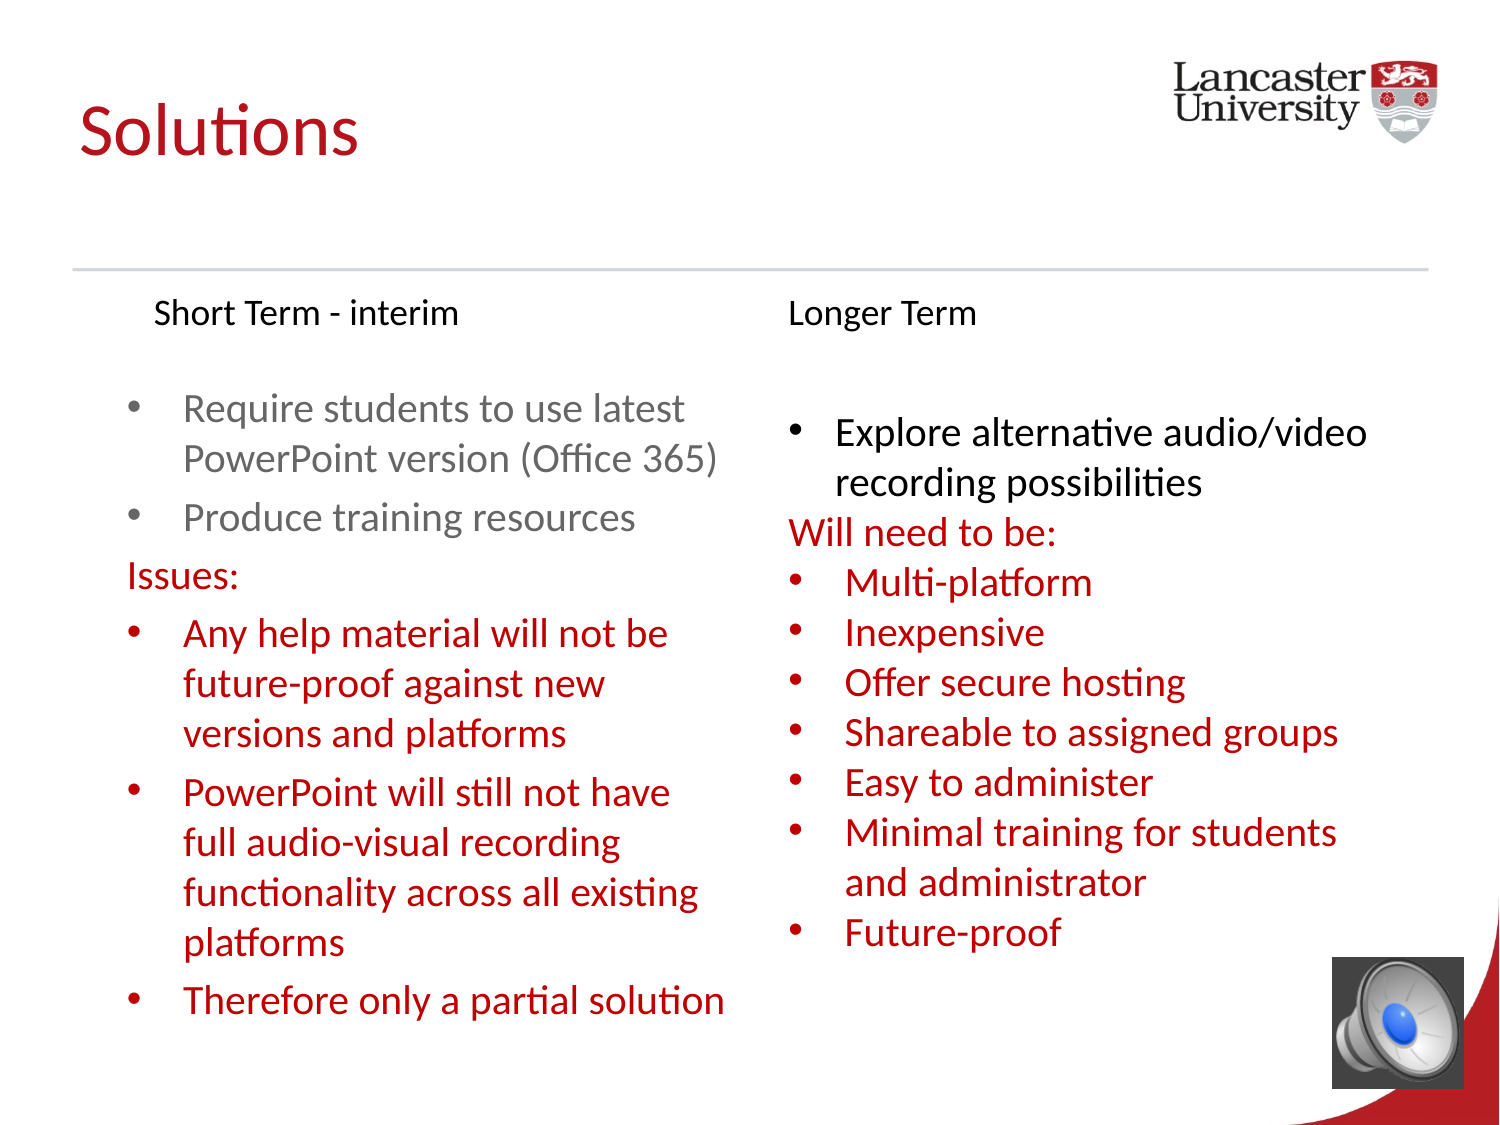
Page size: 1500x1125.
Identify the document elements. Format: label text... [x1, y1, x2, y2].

picture [0, 0, 1499, 1125]
text_box Short Term - interim [138, 280, 730, 341]
text_box Longer Term [773, 280, 1332, 341]
text_box Explore alternative audio/video recording possibilities Will need to be: Multi-platform Inexpensive Offer secure hosting Shareable to assigned groups Easy to administer Minimal training for students and administrator Future-proof [773, 397, 1388, 1063]
list Require students to use latest PowerPoint version (Office 365) Produce training resources Issues: Any help material will not be future-proof against new versions and platforms PowerPoint will still not have full audio-visual recording functionality across all existing platforms Therefore only a partial solution [112, 373, 742, 1071]
title Solutions [64, 90, 1176, 279]
